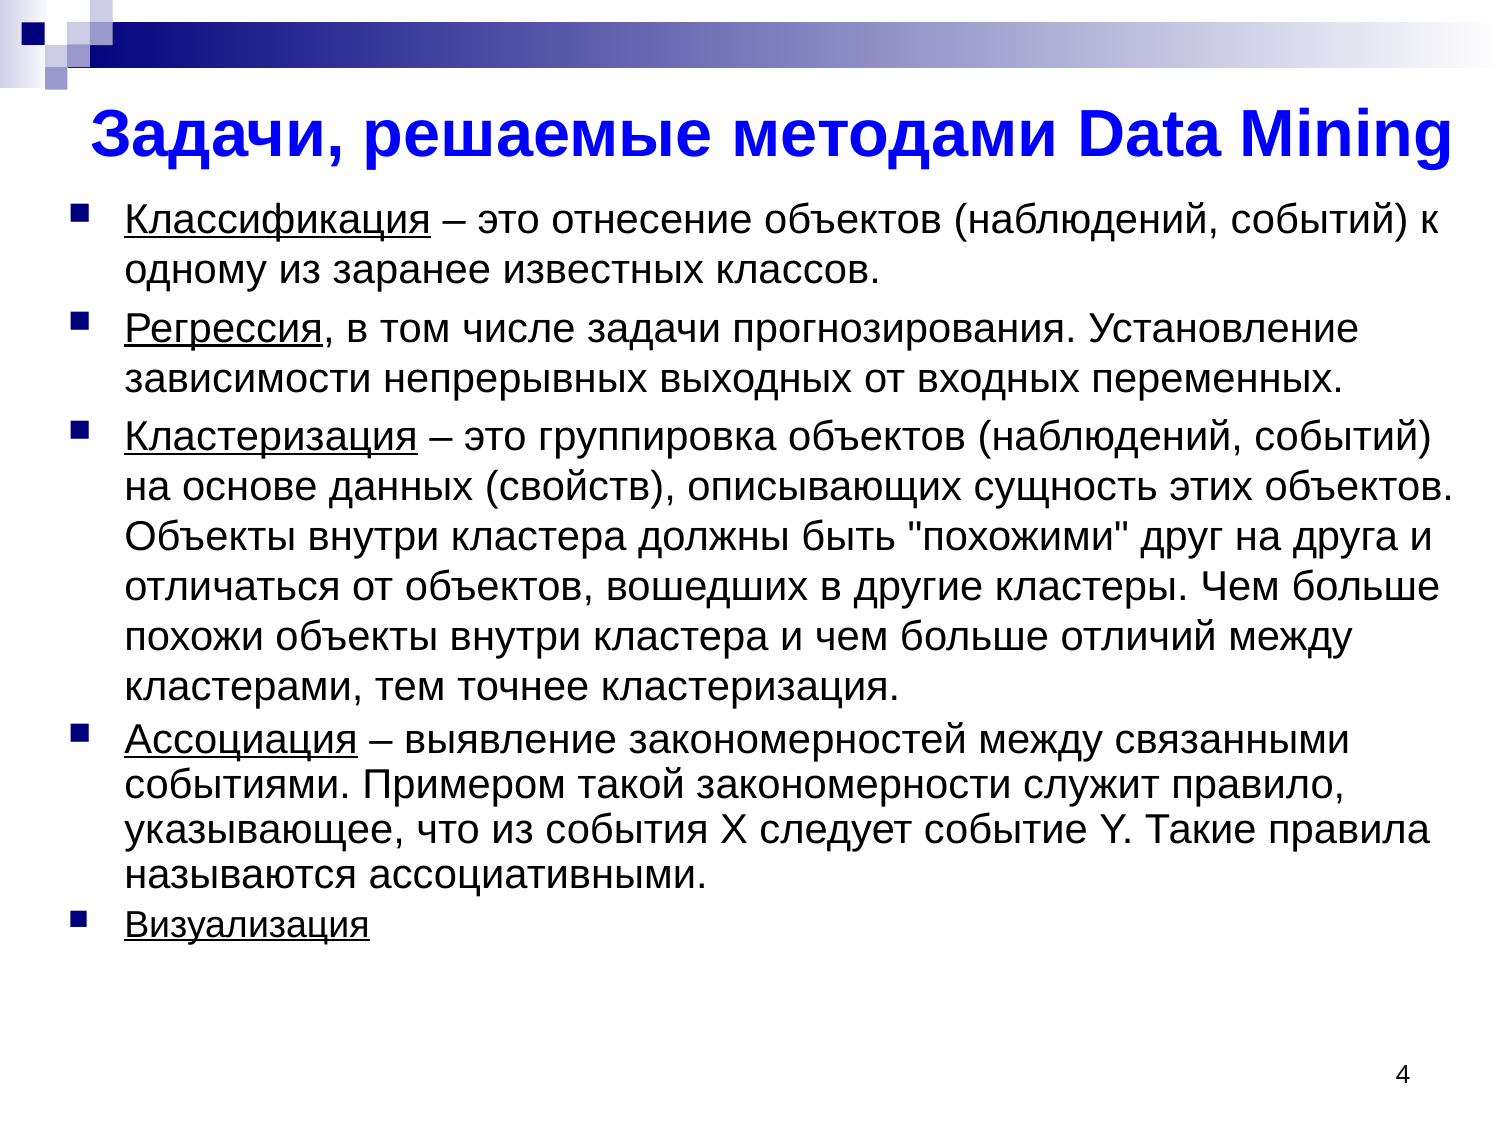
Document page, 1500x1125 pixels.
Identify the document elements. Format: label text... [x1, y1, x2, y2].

list Классификация – это отнесение объектов (наблюдений, событий) к одному из заранее известных классов. Регрессия, в том числе задачи прогнозирования. Установление зависимости непрерывных выходных от входных переменных. Кластеризация – это группировка объектов (наблюдений, событий) на основе данных (свойств), описывающих сущность этих объектов. Объекты внутри кластера должны быть "похожими" друг на друга и отличаться от объектов, вошедших в другие кластеры. Чем больше похожи объекты внутри кластера и чем больше отличий между кластерами, тем точнее кластеризация. Ассоциация – выявление закономерностей между связанными событиями. Примером такой закономерности служит правило, указывающее, что из события X следует событие Y. Такие правила называются ассоциативными. Визуализация [53, 184, 1471, 1000]
slide_number 4 [1074, 1025, 1425, 1100]
title Задачи, решаемые методами Data Mining [75, 75, 1483, 185]
